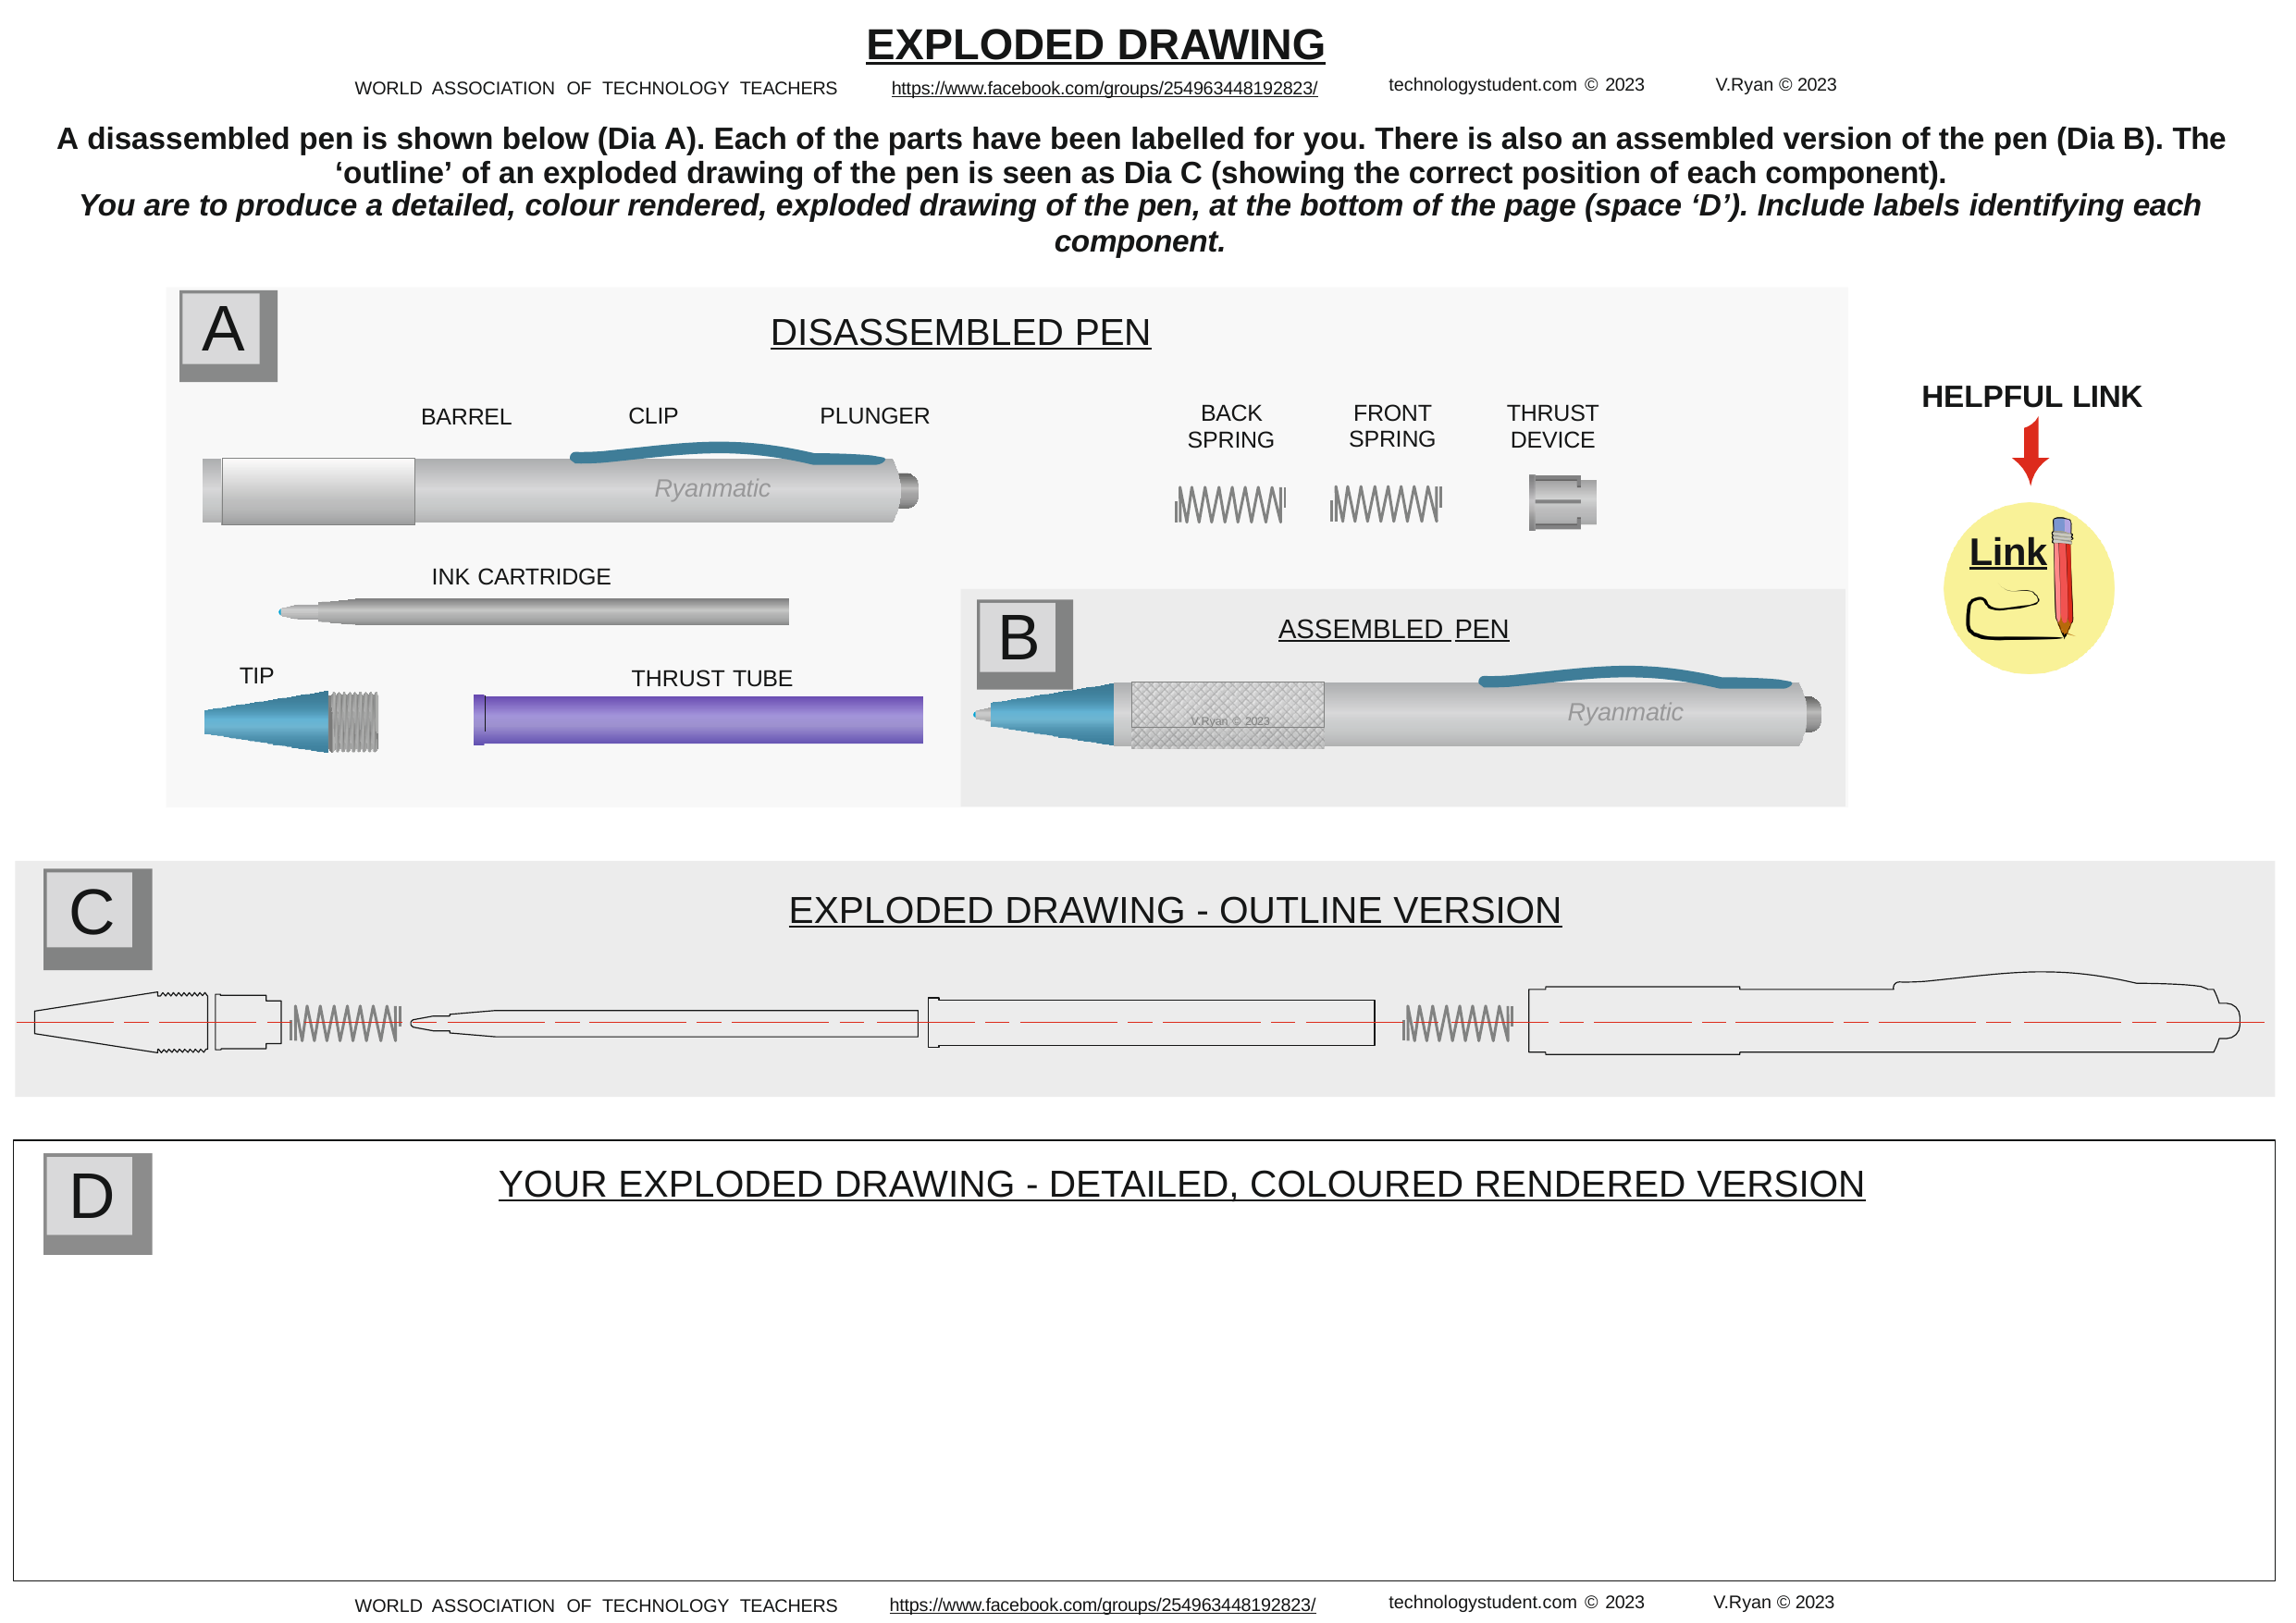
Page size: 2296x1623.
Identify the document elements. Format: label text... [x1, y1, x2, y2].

text_box ASSEMBLED PEN [1278, 609, 1515, 645]
text_box DISASSEMBLED PEN [768, 306, 1156, 354]
text_box technologystudent.com © 2023 V.Ryan © 2023 [1387, 70, 1842, 95]
text_box BACK SPRING [1185, 395, 1281, 453]
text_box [278, 597, 790, 626]
text_box THRUST TUBE [629, 660, 799, 692]
text_box WORLD ASSOCIATION OF TECHNOLOGY TEACHERS [352, 1591, 857, 1617]
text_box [474, 695, 923, 746]
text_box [204, 691, 379, 754]
text_box BARREL [418, 400, 518, 430]
text_box [1179, 486, 1281, 523]
picture [1943, 502, 2116, 674]
text_box [43, 868, 153, 971]
text_box A disassembled pen is shown below (Dia A). Each of the parts have been labelled for you. There is also an assembled version of the pen (Dia B). The ‘outline’ of an exploded drawing of the pen is seen as Dia C (showing the correct position of each component). You are to produce a detailed, colour rendered, exploded drawing of the pen, at the bottom of the page (space ‘D’). Include labels identifying each component. [50, 116, 2230, 259]
text_box [2011, 416, 2050, 486]
text_box V.Ryan © 2023 [1711, 1591, 1842, 1613]
text_box A [182, 293, 260, 364]
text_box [12, 1139, 2277, 1582]
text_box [976, 599, 1074, 690]
text_box C [46, 872, 132, 948]
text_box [203, 441, 919, 526]
text_box EXPLODED DRAWING - OUTLINE VERSION [786, 883, 1569, 931]
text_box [973, 665, 1822, 749]
text_box THRUST DEVICE [1504, 394, 1606, 453]
text_box [179, 289, 278, 383]
text_box TIP [237, 658, 278, 689]
text_box CLIP [626, 398, 684, 429]
text_box PLUNGER [818, 398, 937, 428]
text_box INK CARTRIDGE [429, 559, 620, 590]
text_box B [997, 592, 1043, 597]
text_box FRONT SPRING [1347, 394, 1442, 452]
text_box technologystudent.com © 2023 [1387, 1591, 1650, 1613]
text_box HELPFUL LINK [1920, 374, 2146, 413]
text_box EXPLODED DRAWING [864, 14, 1328, 69]
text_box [1529, 473, 1597, 531]
text_box https://www.facebook.com/groups/254963448192823/ [887, 1591, 1340, 1616]
text_box [1336, 486, 1438, 522]
text_box WORLD ASSOCIATION OF TECHNOLOGY TEACHERS https://www.facebook.com/groups/254963448192823/ [352, 74, 1340, 99]
